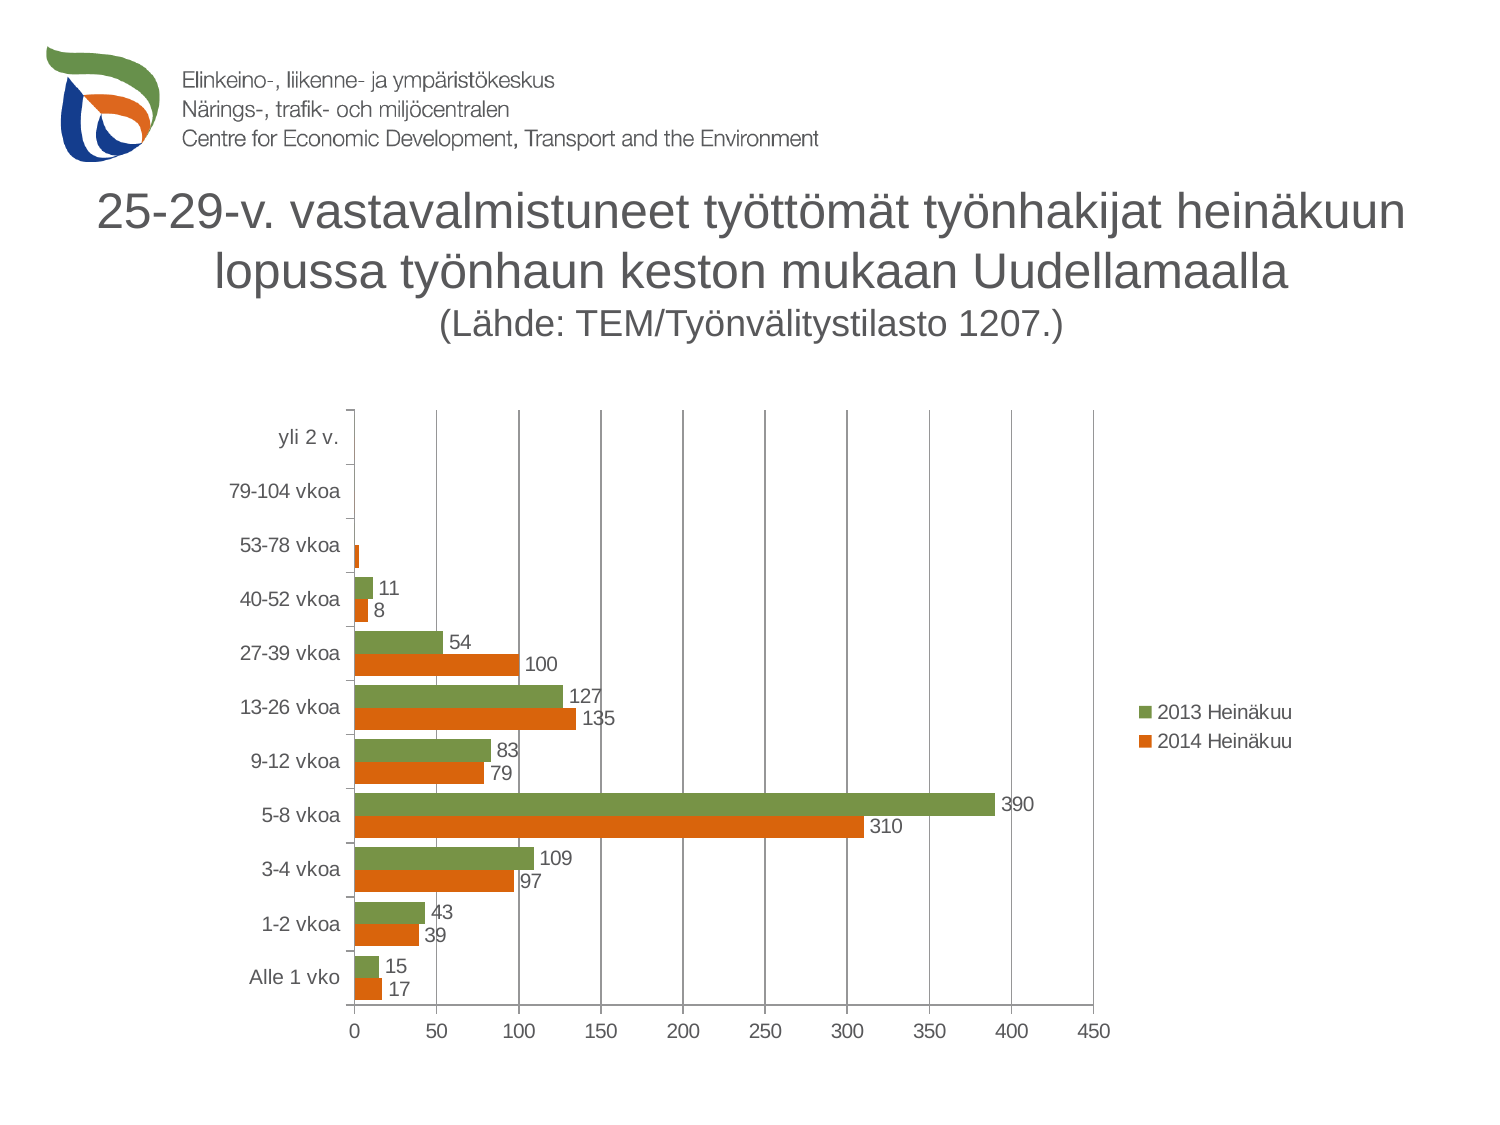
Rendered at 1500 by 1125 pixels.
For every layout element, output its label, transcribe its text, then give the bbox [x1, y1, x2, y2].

title 25-29-v. vastavalmistuneet työttömät työnhakijat heinäkuun lopussa työnhaun keston mukaan Uudellamaalla (Lähde: TEM/Työnvälitystilasto 1207.) [76, 207, 1427, 315]
chart [206, 396, 1312, 1057]
